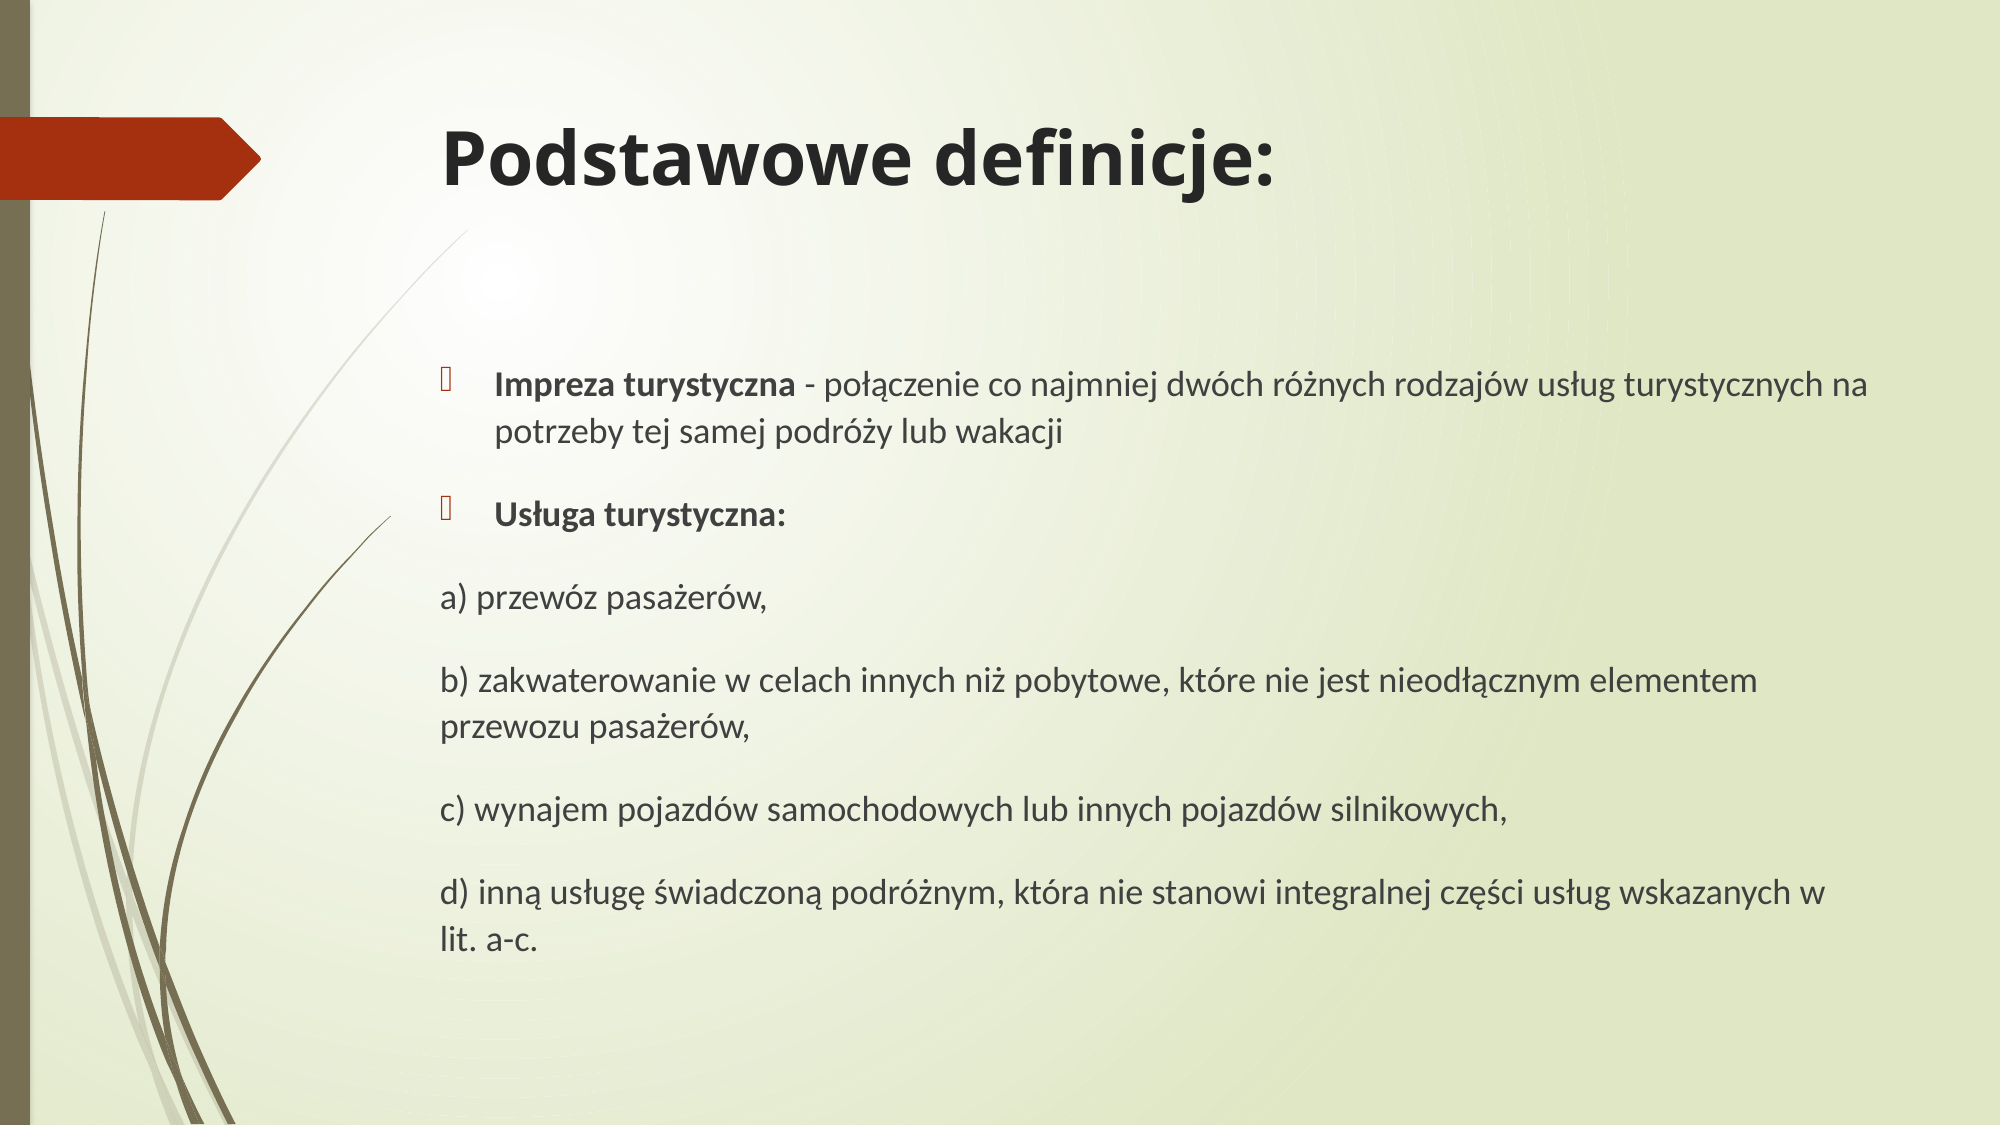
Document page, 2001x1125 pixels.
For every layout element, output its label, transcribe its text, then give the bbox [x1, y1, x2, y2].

list Impreza turystyczna - połączenie co najmniej dwóch różnych rodzajów usług turystycznych na potrzeby tej samej podróży lub wakacji Usługa turystyczna: a) przewóz pasażerów, b) zakwaterowanie w celach innych niż pobytowe, które nie jest nieodłącznym elementem przewozu pasażerów, c) wynajem pojazdów samochodowych lub innych pojazdów silnikowych, d) inną usługę świadczoną podróżnym, która nie stanowi integralnej części usług wskazanych w lit. a-c. [424, 350, 1888, 970]
title Podstawowe definicje: [425, 102, 1888, 313]
